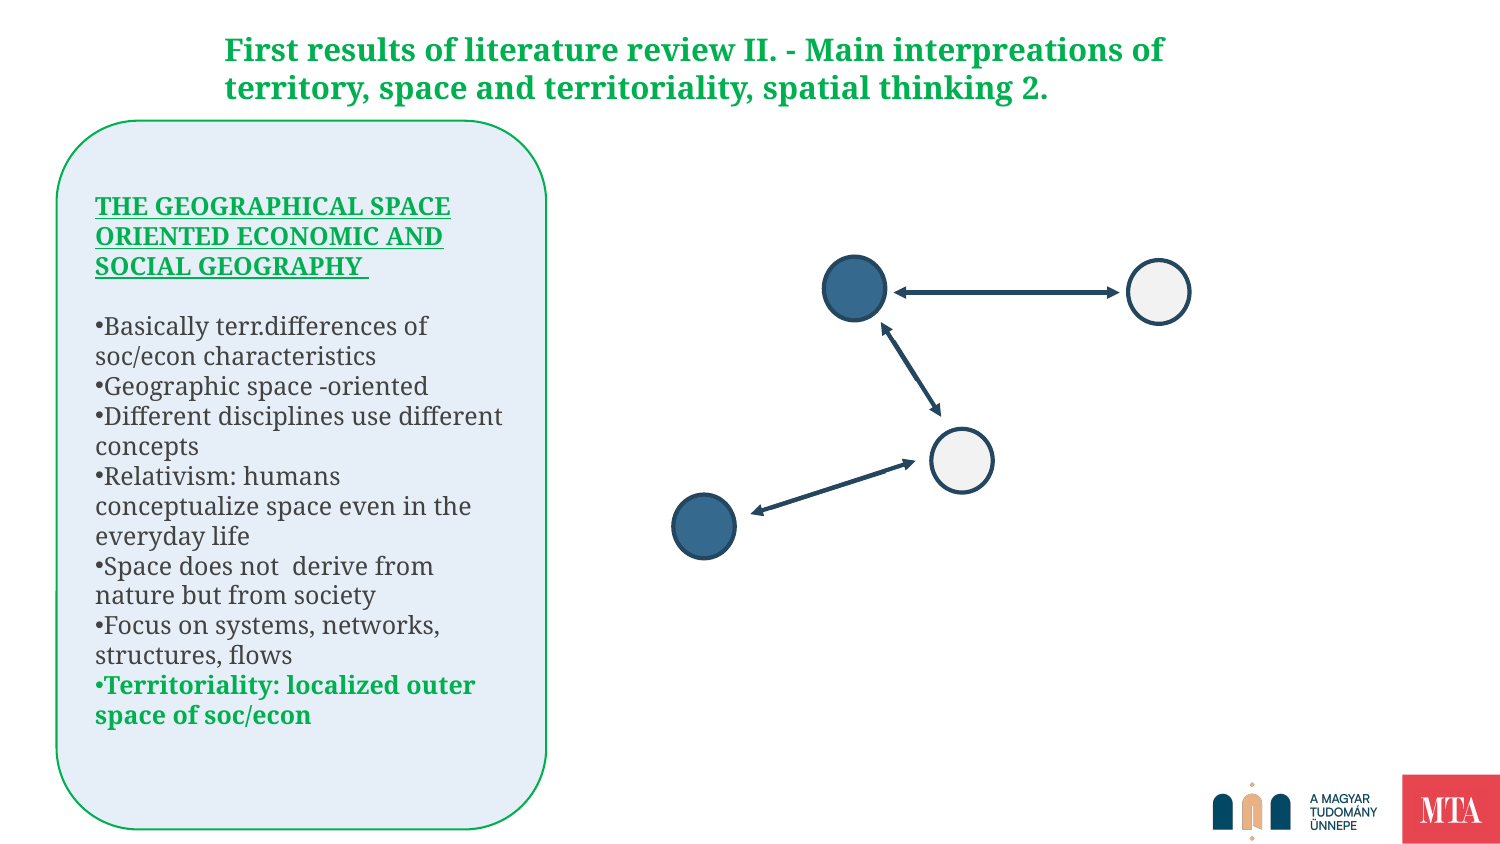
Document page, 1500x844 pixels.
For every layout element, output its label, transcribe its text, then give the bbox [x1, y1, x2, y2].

picture [1414, 789, 1488, 831]
text_box First results of literature review II. - Main interpreations of territory, space and territoriality, spatial thinking 2. [209, 23, 1282, 113]
text_box the geographical space oriented economic and social geography Basically terr.differences of soc/econ characteristics Geographic space -oriented Different disciplines use different concepts Relativism: humans conceptualize space even in the everyday life Space does not derive from nature but from society Focus on systems, networks, structures, flows Territoriality: localized outer space of soc/econ [55, 119, 548, 831]
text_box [673, 256, 1190, 559]
picture [1192, 762, 1397, 844]
